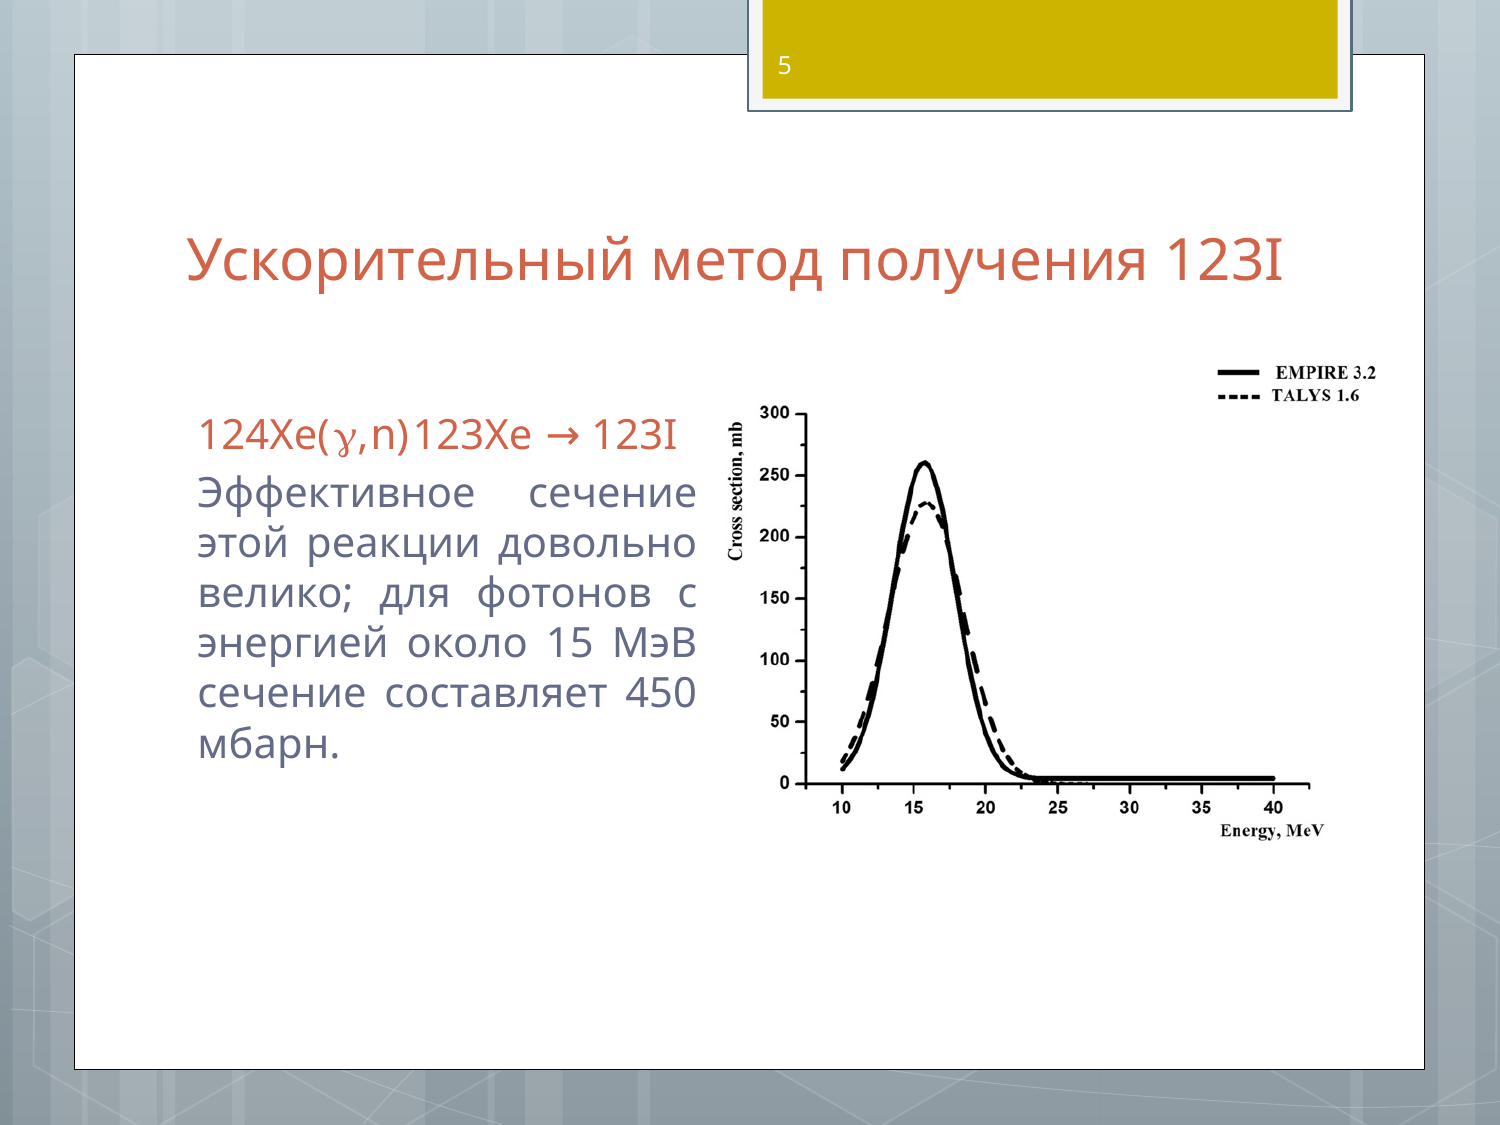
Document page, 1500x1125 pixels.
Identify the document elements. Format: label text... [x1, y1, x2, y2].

picture [724, 362, 1377, 843]
list 124Xe(,n)123Xe → 123I Эффективное сечение этой реакции довольно велико; для фотонов с энергией около 15 МэВ сечение составляет 450 мбарн. [171, 399, 713, 957]
title Ускорительный метод получения 123I [171, 168, 1324, 300]
slide_number 5 [762, 36, 982, 97]
